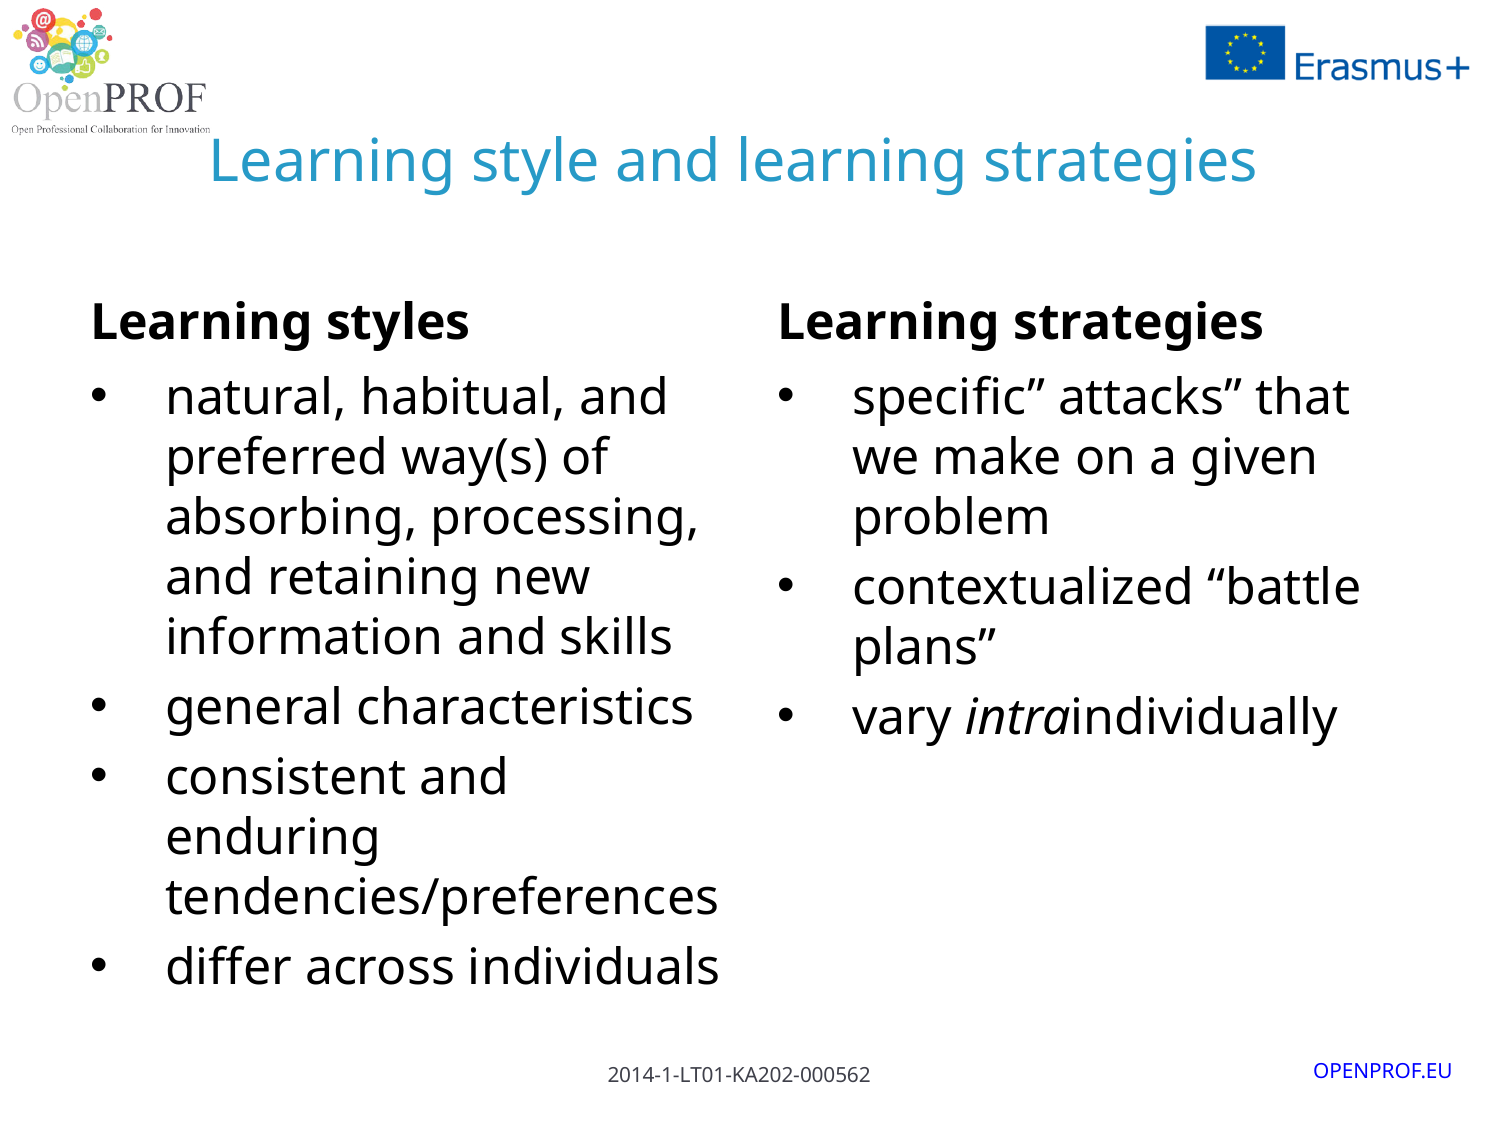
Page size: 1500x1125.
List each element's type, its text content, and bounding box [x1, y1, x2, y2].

picture [0, 0, 212, 143]
list specific” attacks” that we make on a given problem contextualized “battle plans” vary intraindividually [761, 356, 1425, 1005]
list Learning strategies [761, 251, 1425, 356]
list Learning styles [75, 251, 738, 356]
picture [1202, 24, 1471, 84]
list natural, habitual, and preferred way(s) of absorbing, processing, and retaining new information and skills general characteristics consistent and enduring tendencies/preferences differ across individuals [75, 356, 738, 1005]
title Learning style and learning strategies [187, 83, 1282, 233]
